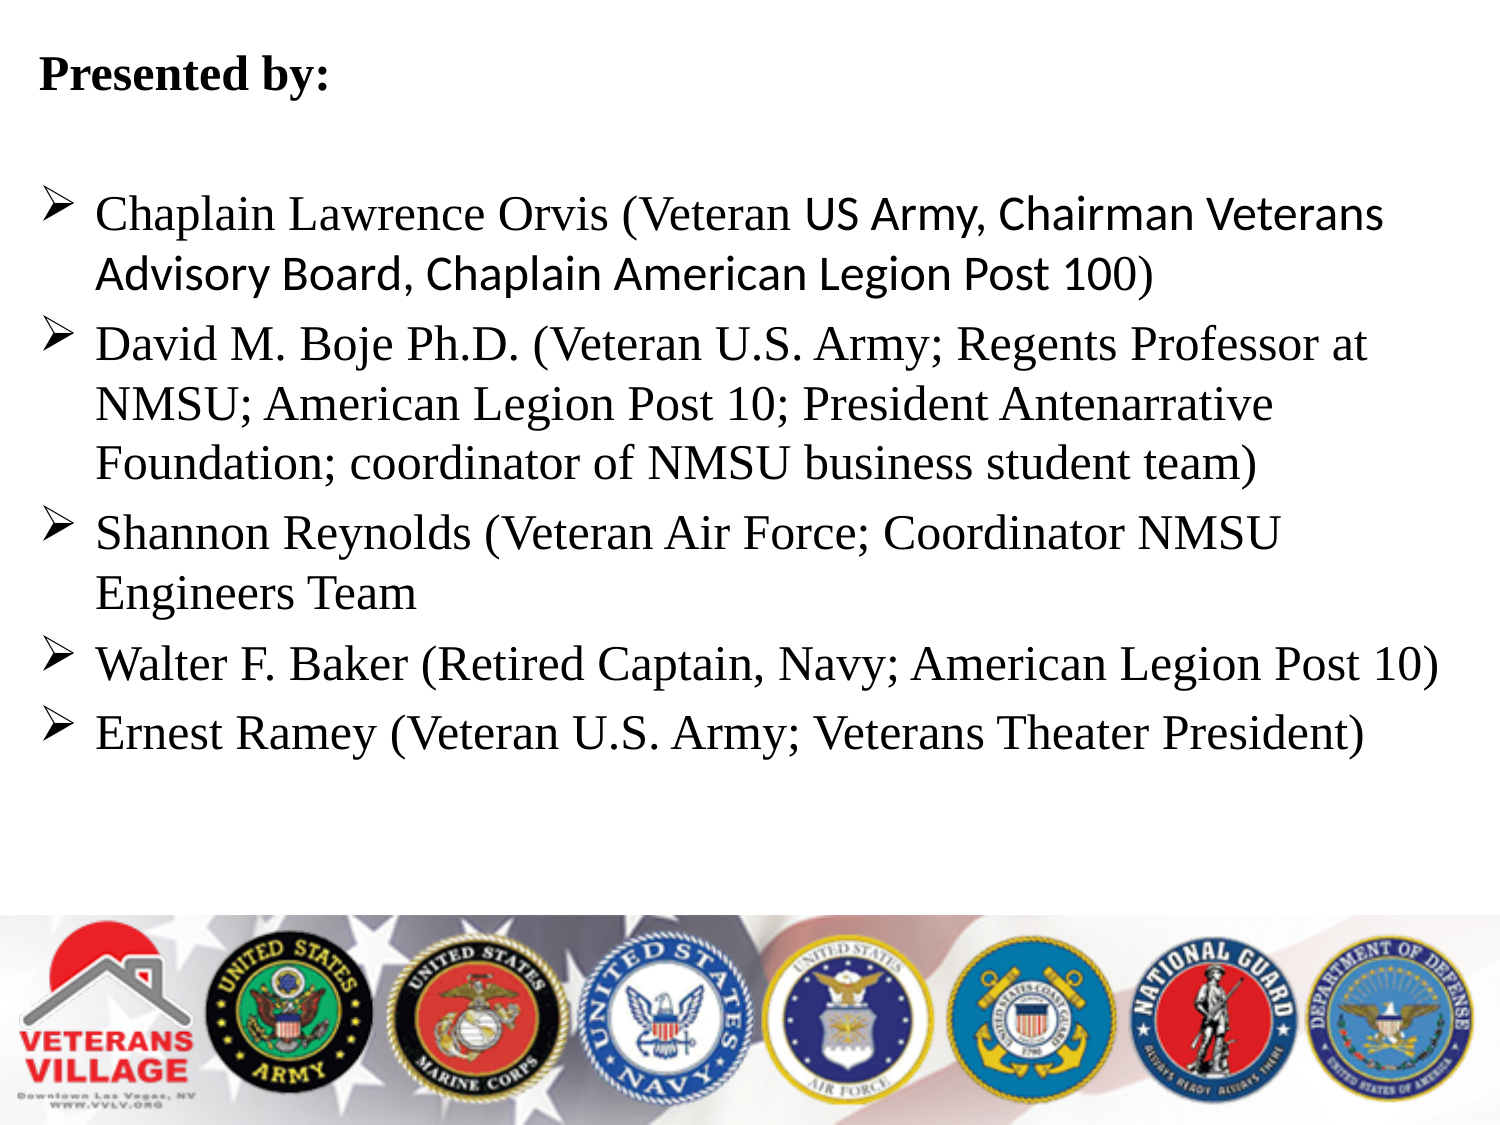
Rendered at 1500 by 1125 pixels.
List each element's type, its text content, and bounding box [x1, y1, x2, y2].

picture [0, 915, 1500, 1125]
list Presented by: Chaplain Lawrence Orvis (Veteran US Army, Chairman Veterans Advisory Board, Chaplain American Legion Post 100) David M. Boje Ph.D. (Veteran U.S. Army; Regents Professor at NMSU; American Legion Post 10; President Antenarrative Foundation; coordinator of NMSU business student team) Shannon Reynolds (Veteran Air Force; Coordinator NMSU Engineers Team Walter F. Baker (Retired Captain, Navy; American Legion Post 10) Ernest Ramey (Veteran U.S. Army; Veterans Theater President) [23, 32, 1500, 915]
